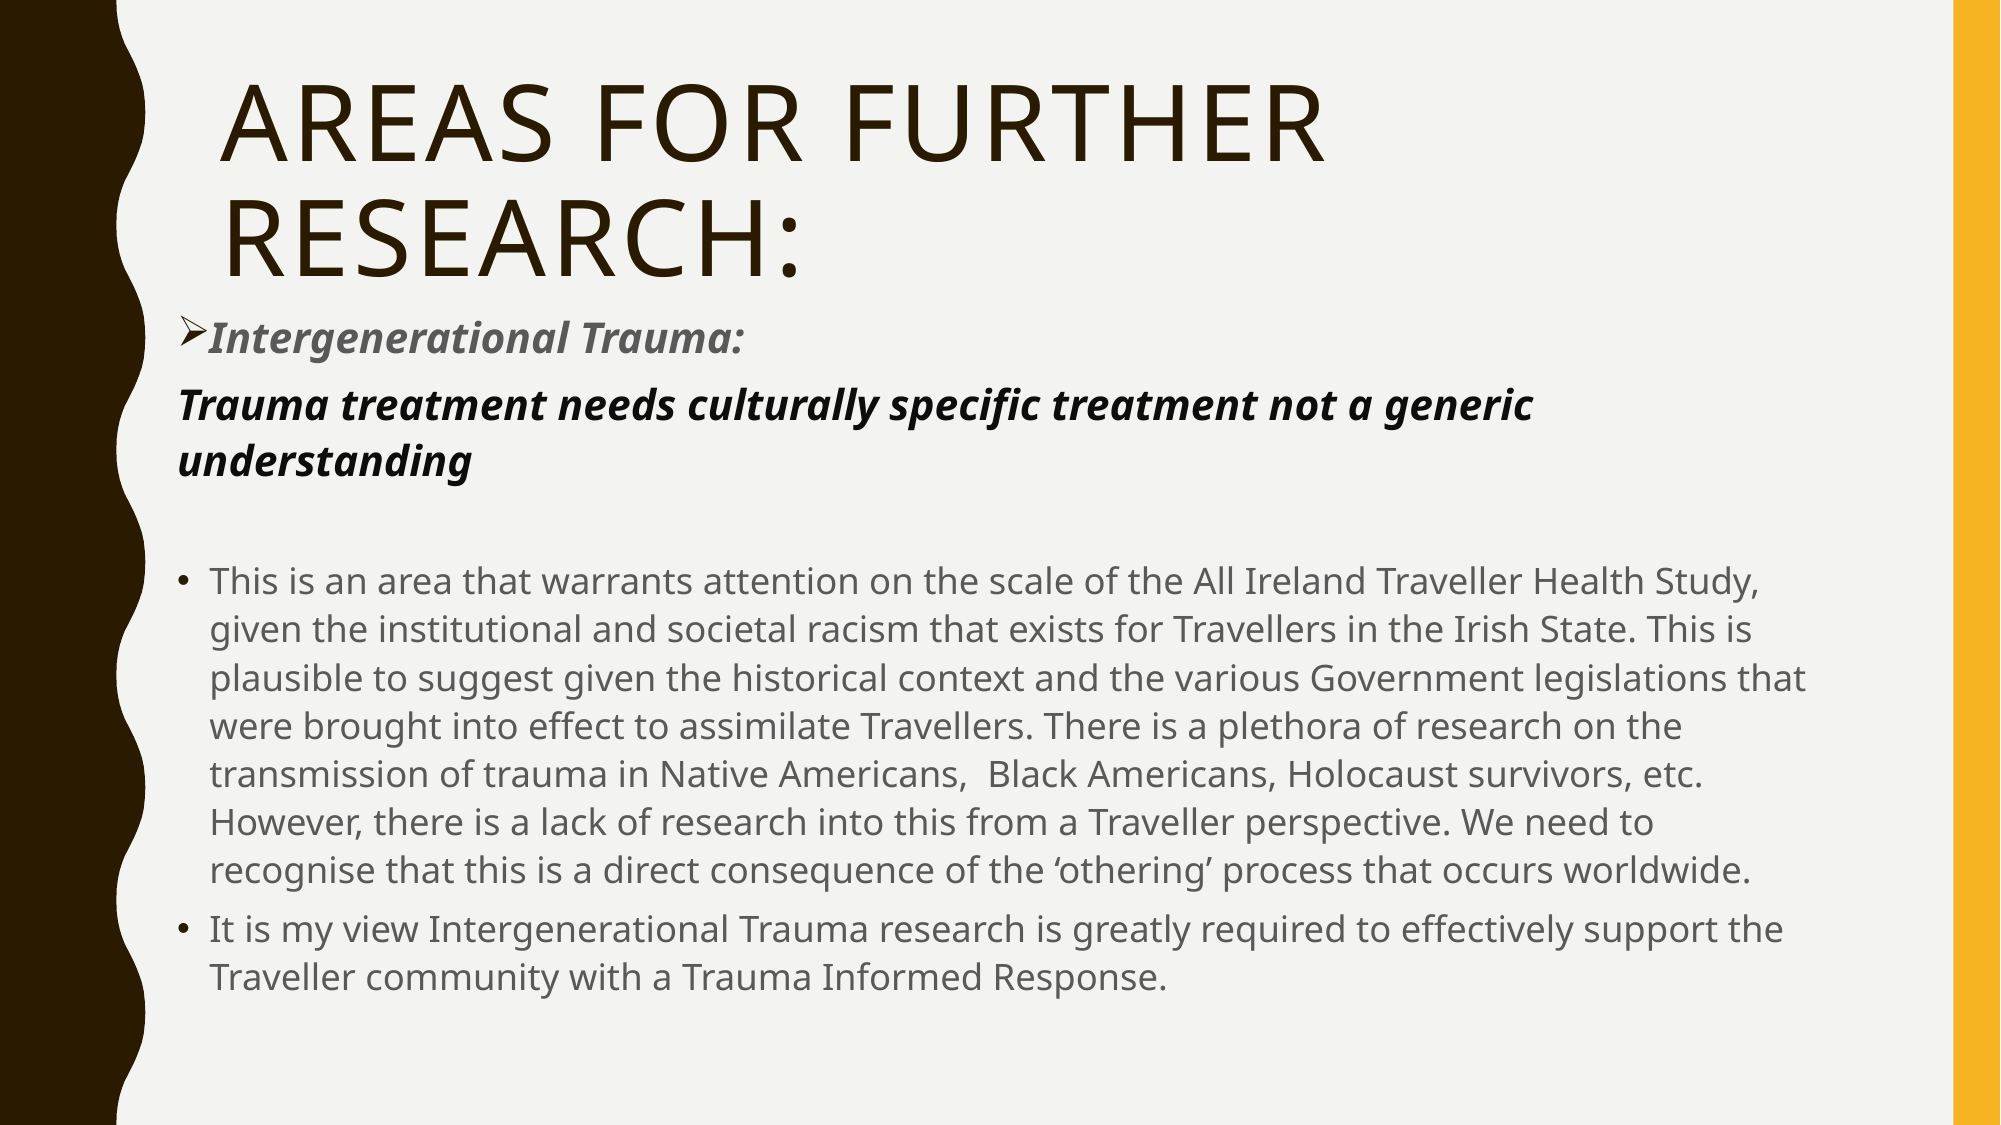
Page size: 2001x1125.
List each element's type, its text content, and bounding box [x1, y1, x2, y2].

list Intergenerational Trauma: Trauma treatment needs culturally specific treatment not a generic understanding This is an area that warrants attention on the scale of the All Ireland Traveller Health Study, given the institutional and societal racism that exists for Travellers in the Irish State. This is plausible to suggest given the historical context and the various Government legislations that were brought into effect to assimilate Travellers. There is a plethora of research on the transmission of trauma in Native Americans, Black Americans, Holocaust survivors, etc. However, there is a lack of research into this from a Traveller perspective. We need to recognise that this is a direct consequence of the ‘othering’ process that occurs worldwide. It is my view Intergenerational Trauma research is greatly required to effectively support the Traveller community with a Trauma Informed Response. [162, 298, 1832, 1013]
title AREAS FOR FURTHER RESEARCH: [205, 62, 1875, 308]
